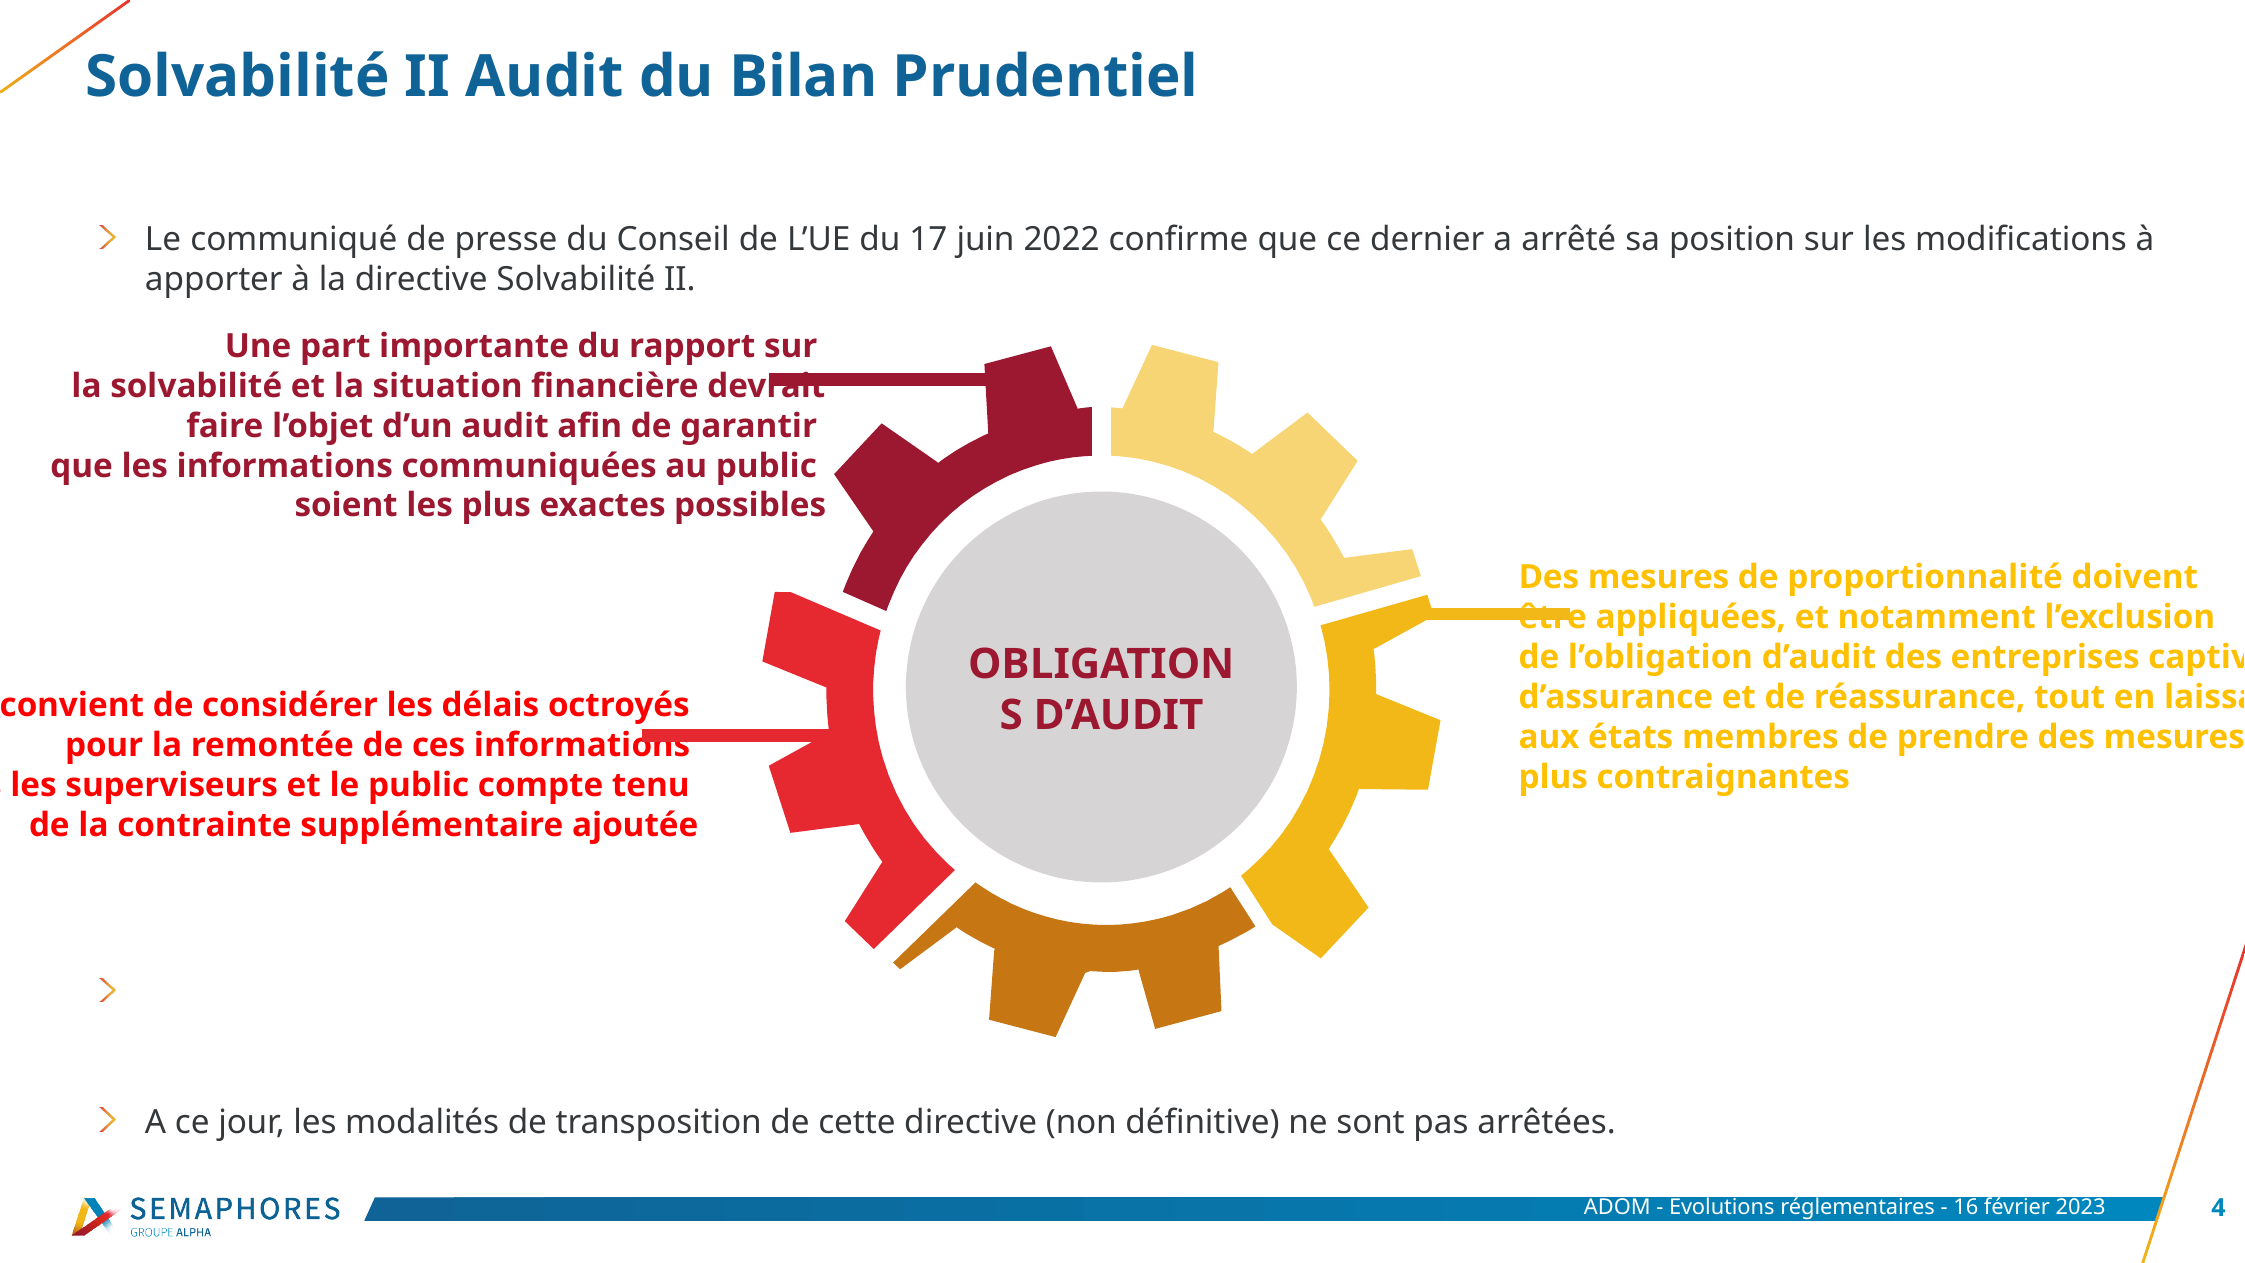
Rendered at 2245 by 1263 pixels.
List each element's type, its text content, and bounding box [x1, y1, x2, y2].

list Le communiqué de presse du Conseil de L’UE du 17 juin 2022 confirme que ce dernier a arrêté sa position sur les modifications à apporter à la directive Solvabilité II. A ce jour, les modalités de transposition de cette directive (non définitive) ne sont pas arrêtées. [79, 210, 2165, 315]
title Solvabilité II Audit du Bilan Prudentiel [79, 32, 2165, 168]
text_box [0, 316, 2244, 859]
footer ADOM - Evolutions réglementaires - 16 février 2023 [467, 1186, 2122, 1228]
picture [99, 978, 116, 1002]
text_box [762, 869, 1441, 1038]
picture [99, 225, 116, 249]
picture [99, 1107, 116, 1132]
picture [18, 1190, 340, 1251]
list Le communiqué de presse du Conseil de L’UE du 17 juin 2022 confirme que ce dernier a arrêté sa position sur les modifications à apporter à la directive Solvabilité II. A ce jour, les modalités de transposition de cette directive (non définitive) ne sont pas arrêtées. [79, 869, 2165, 1160]
slide_number 4 [2140, 1190, 2226, 1226]
